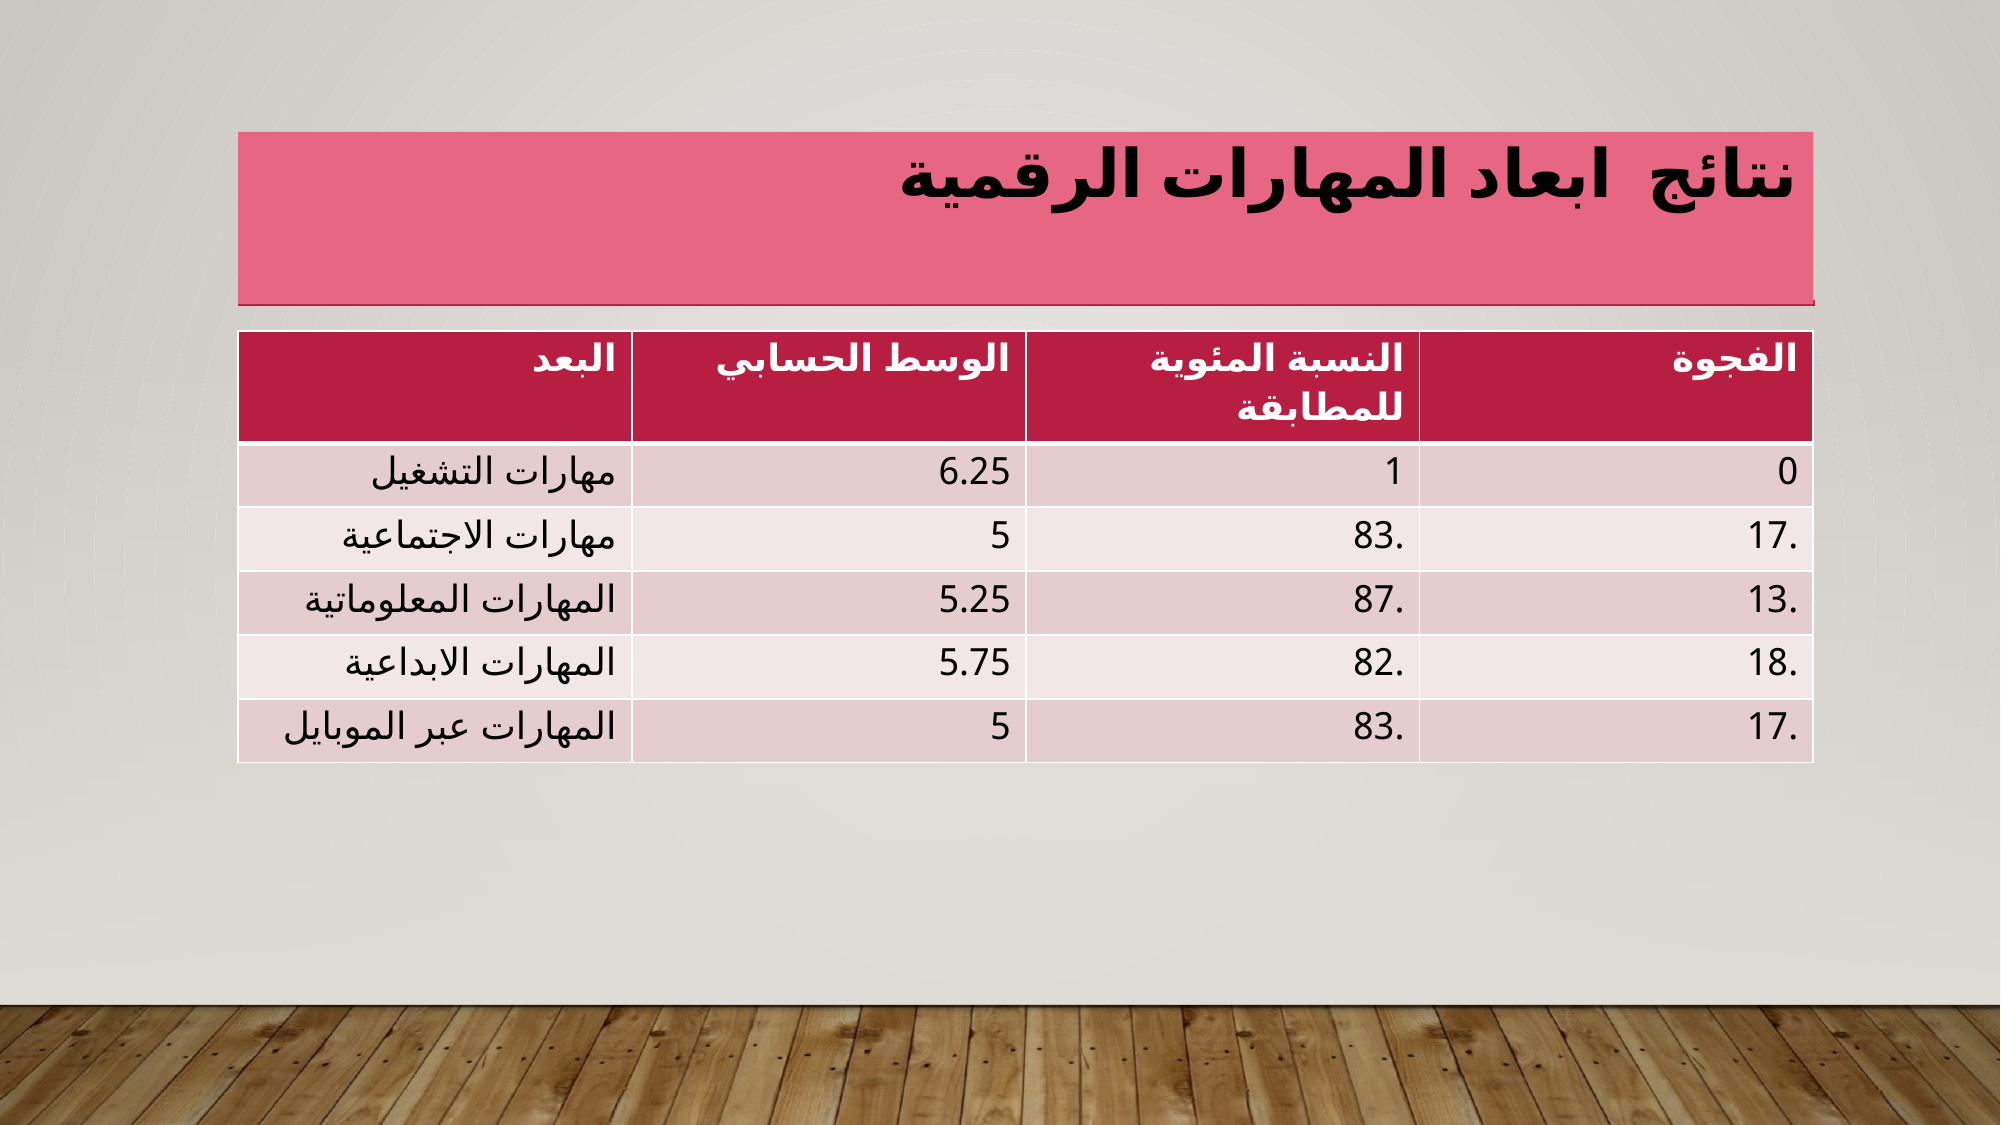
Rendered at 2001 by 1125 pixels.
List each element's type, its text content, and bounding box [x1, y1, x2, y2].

table_cell 0 [1420, 446, 1812, 506]
table_cell المهارات الابداعية [239, 636, 631, 698]
table_cell .87 [1027, 572, 1419, 634]
table_cell .18 [1420, 636, 1812, 698]
table_header الوسط الحسابي [633, 332, 1025, 441]
picture [0, 1005, 2000, 1125]
table_header البعد [239, 332, 631, 441]
table_cell مهارات التشغيل [239, 446, 631, 506]
table_cell 6.25 [633, 446, 1025, 506]
table_header الفجوة [1420, 332, 1812, 441]
table_cell المهارات عبر الموبايل [239, 700, 631, 762]
table_cell .83 [1027, 508, 1419, 570]
table_cell 5.75 [633, 636, 1025, 698]
table_cell .13 [1420, 572, 1812, 634]
title نتائج ابعاد المهارات الرقمية [238, 131, 1814, 305]
table_cell المهارات المعلوماتية [239, 572, 631, 634]
table_cell 5 [633, 508, 1025, 570]
table_cell 1 [1027, 446, 1419, 506]
table_cell .17 [1420, 700, 1812, 762]
table_cell 5 [633, 700, 1025, 762]
table_cell .17 [1420, 508, 1812, 570]
table_cell .83 [1027, 700, 1419, 762]
table_header النسبة المئوية للمطابقة [1027, 332, 1419, 441]
table_cell 5.25 [633, 572, 1025, 634]
table_cell مهارات الاجتماعية [239, 508, 631, 570]
table_cell .82 [1027, 636, 1419, 698]
